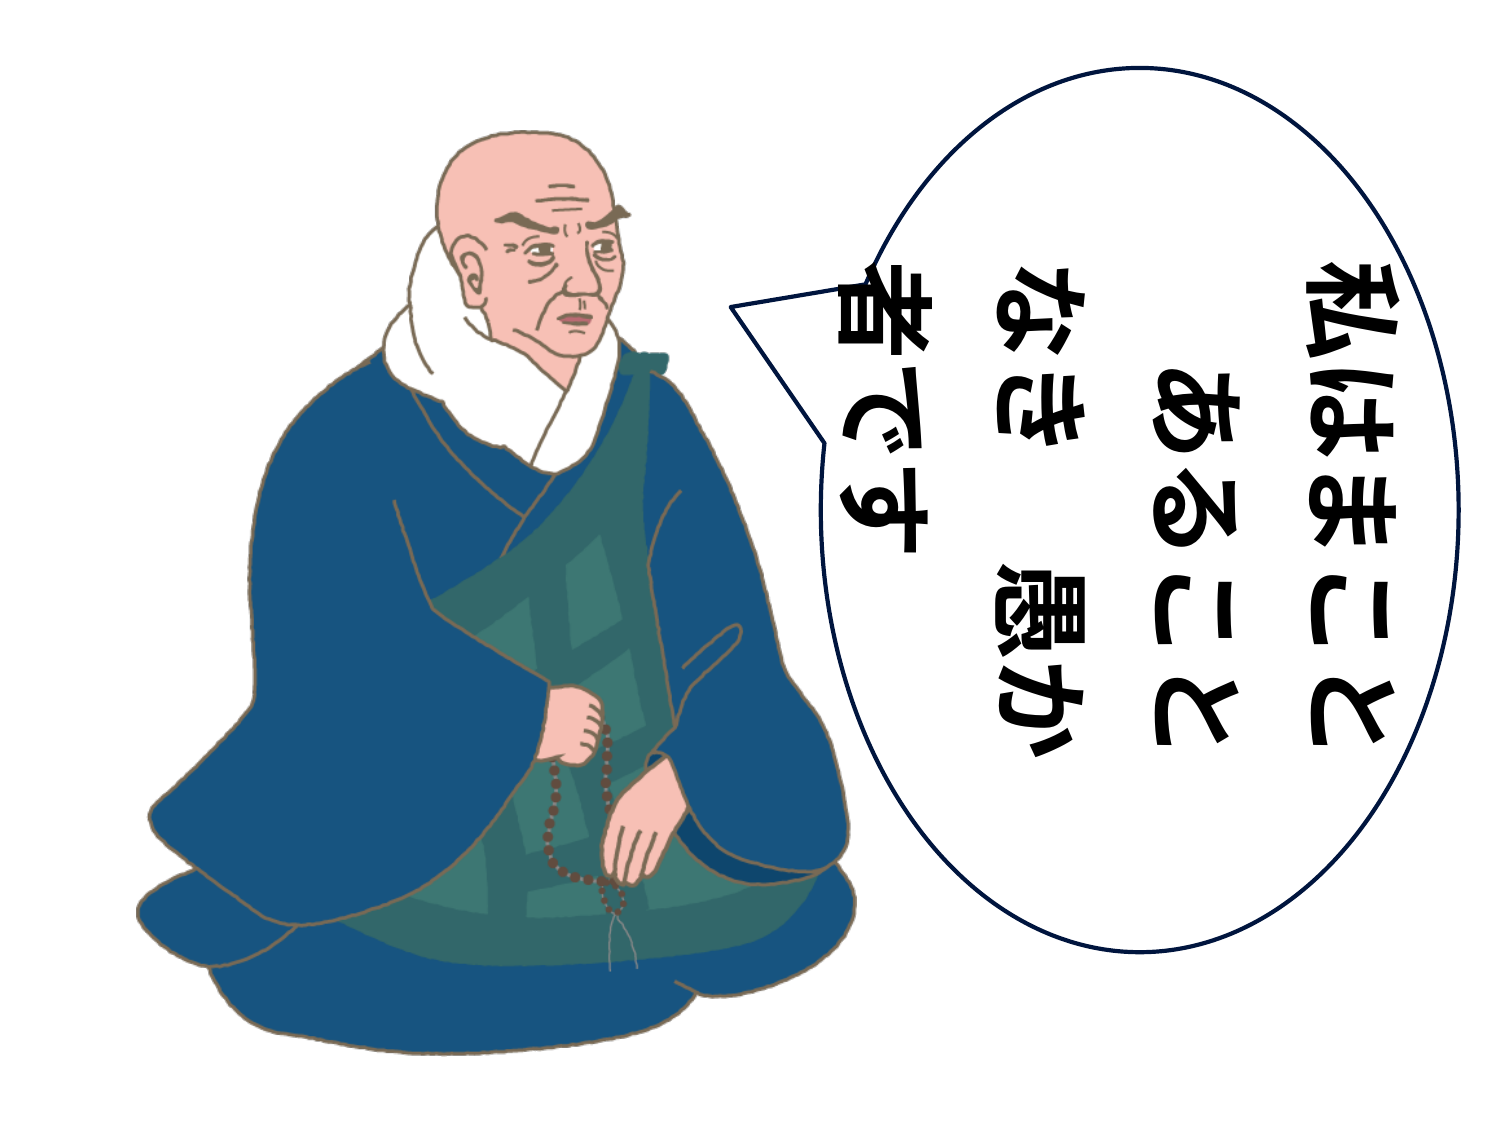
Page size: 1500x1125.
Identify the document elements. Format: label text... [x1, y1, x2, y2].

text_box 私はまこと あることなき 愚か者です [860, 65, 1461, 955]
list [135, 129, 857, 1058]
